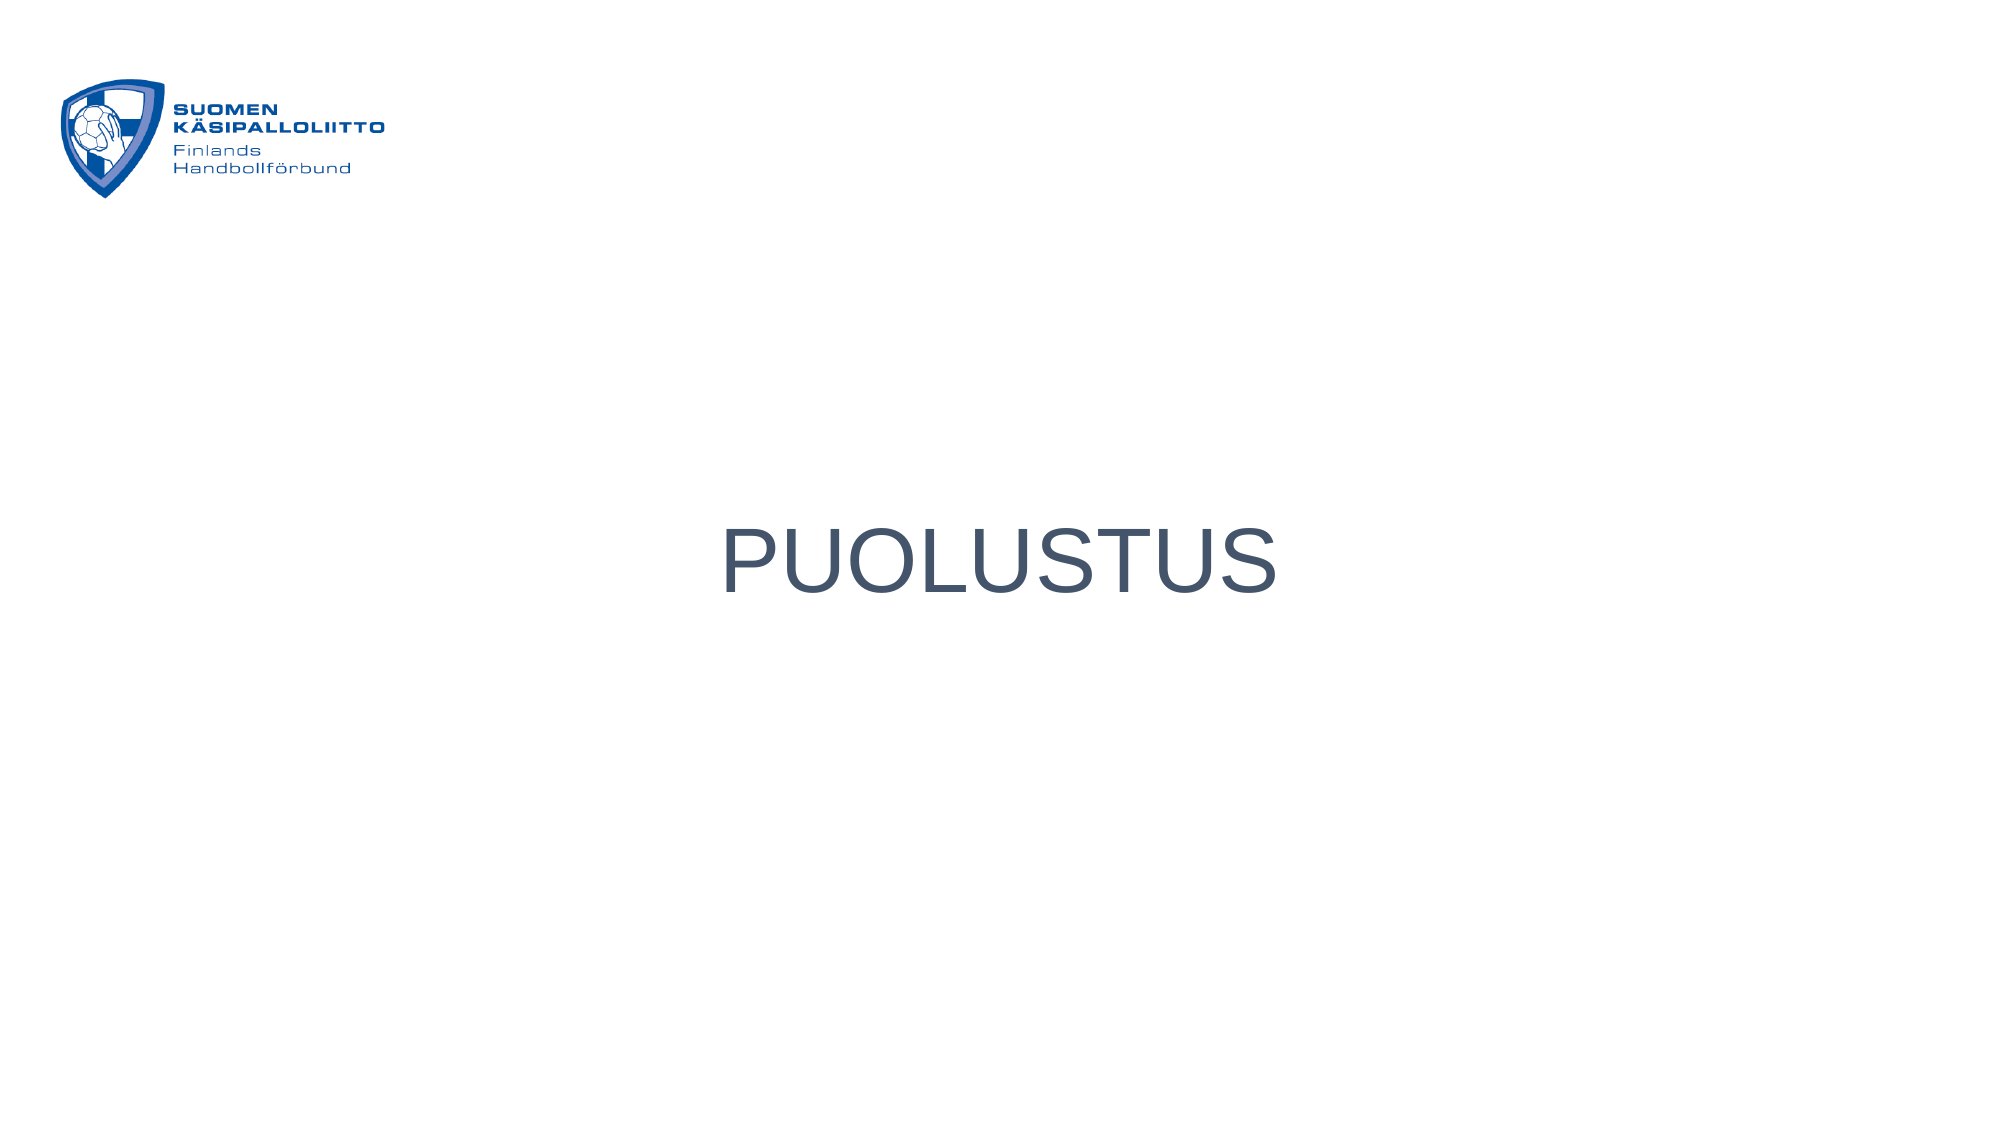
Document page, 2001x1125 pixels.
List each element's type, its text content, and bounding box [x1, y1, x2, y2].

picture [42, 68, 403, 209]
title PUOLUSTUS [274, 453, 1726, 672]
